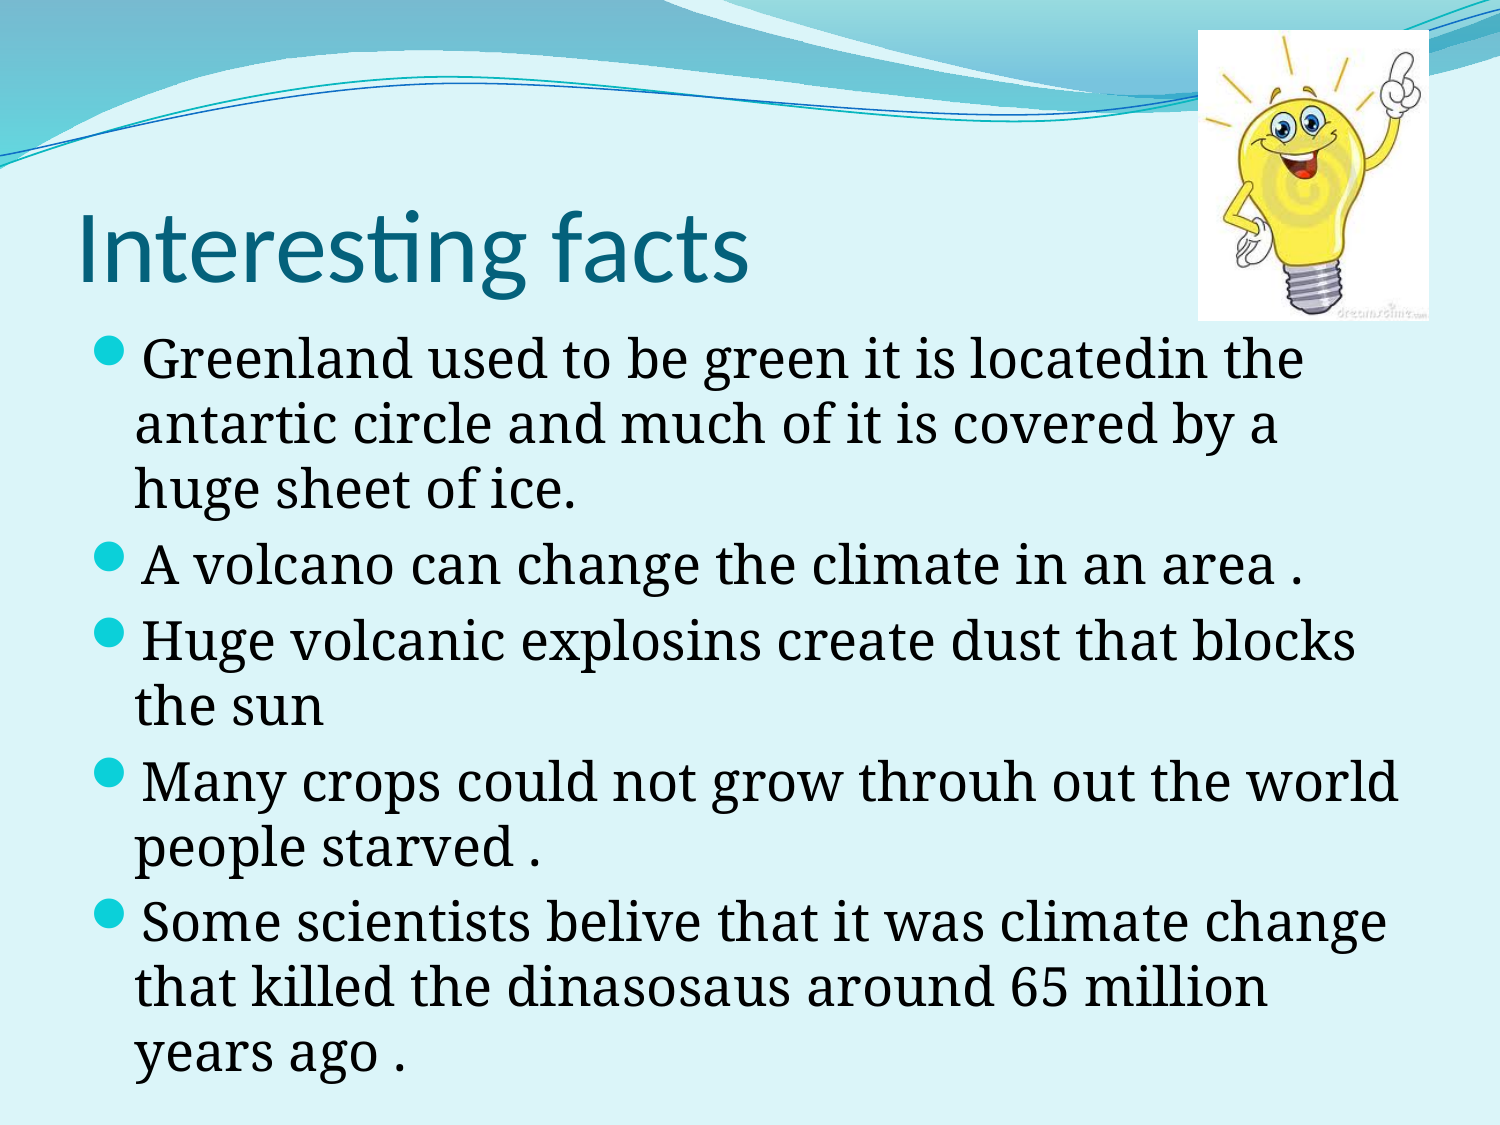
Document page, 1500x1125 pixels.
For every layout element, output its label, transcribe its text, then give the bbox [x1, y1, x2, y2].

picture [1198, 30, 1429, 321]
list Greenland used to be green it is locatedin the antartic circle and much of it is covered by a huge sheet of ice. A volcano can change the climate in an area . Huge volcanic explosins create dust that blocks the sun Many crops could not grow throuh out the world people starved . Some scientists belive that it was climate change that killed the dinasosaus around 65 million years ago . [75, 317, 1425, 1038]
title Interesting facts [75, 115, 1191, 303]
